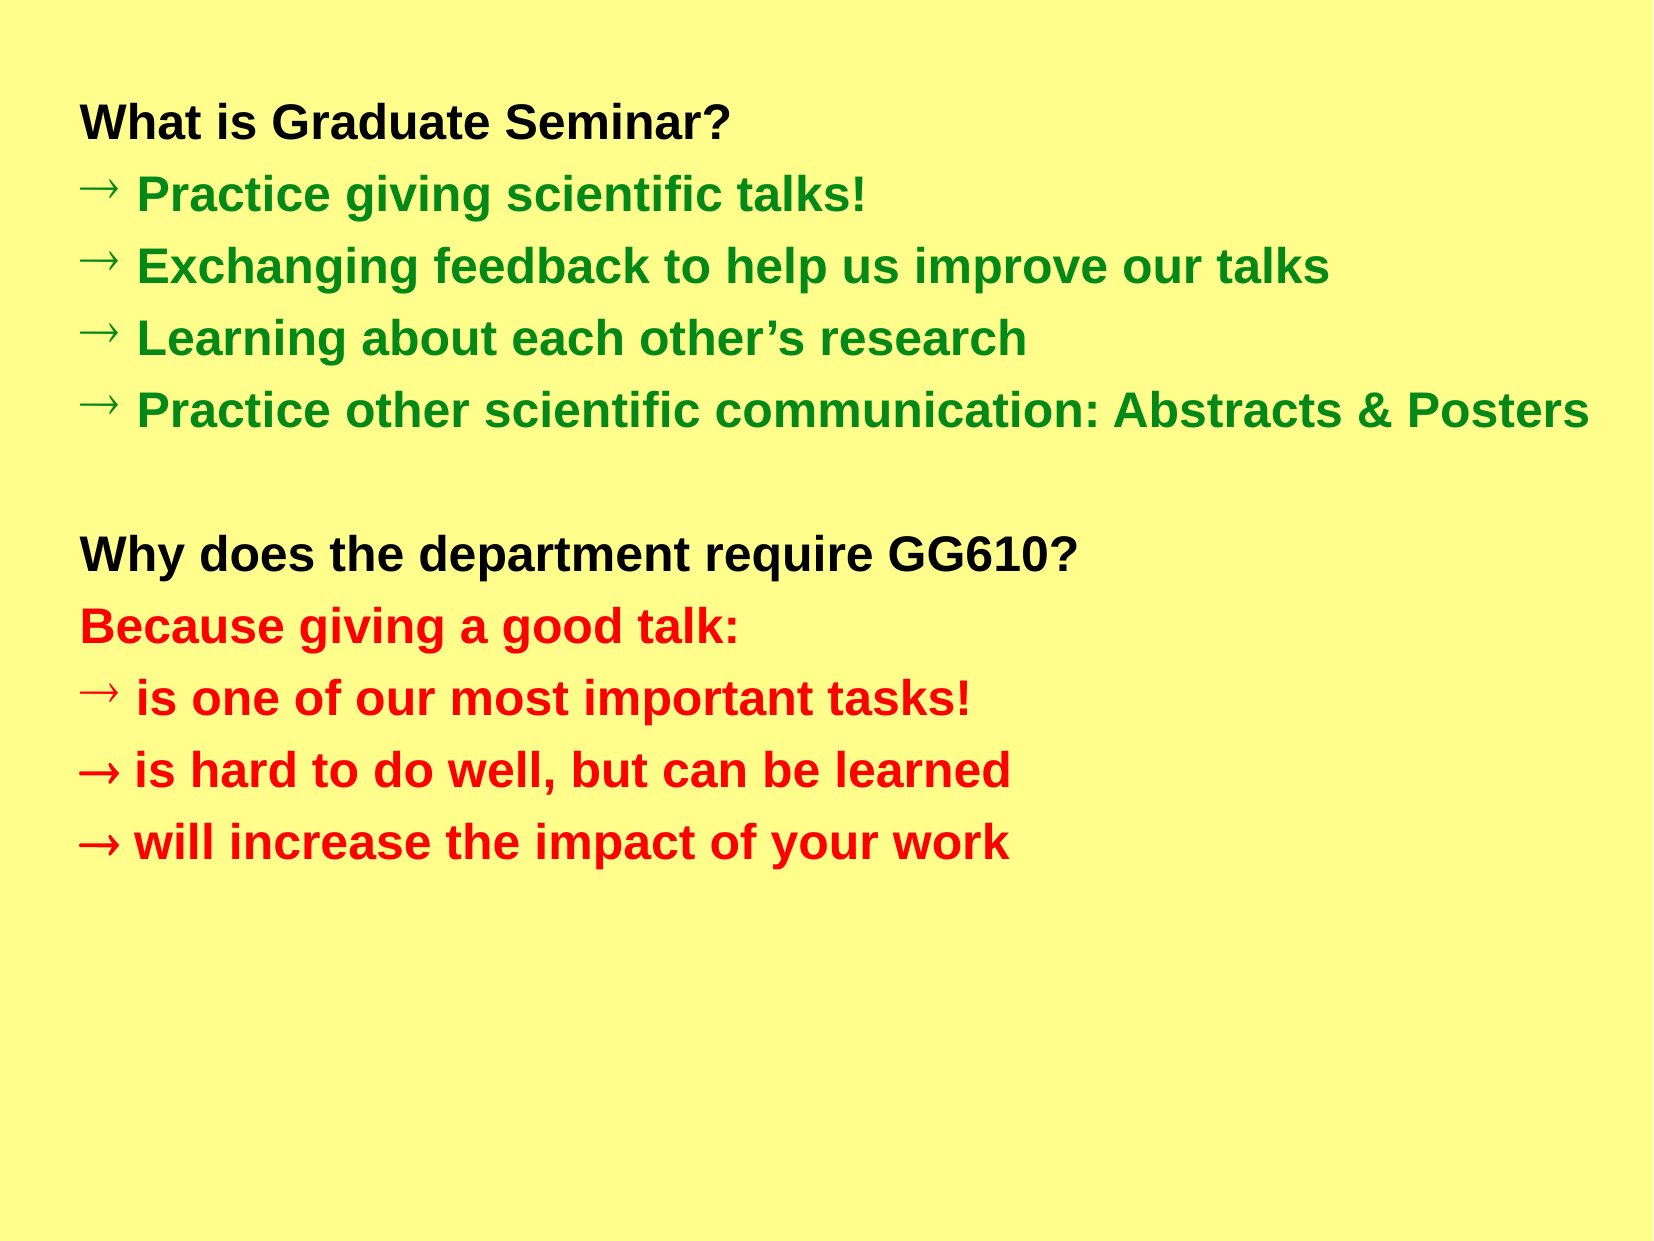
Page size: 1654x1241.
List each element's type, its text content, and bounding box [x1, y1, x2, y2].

text_box What is Graduate Seminar? Practice giving scientific talks! Exchanging feedback to help us improve our talks Learning about each other’s research Practice other scientific communication: Abstracts & Posters Why does the department require GG610? Because giving a good talk: is one of our most important tasks!  is hard to do well, but can be learned  will increase the impact of your work [64, 70, 1607, 1081]
